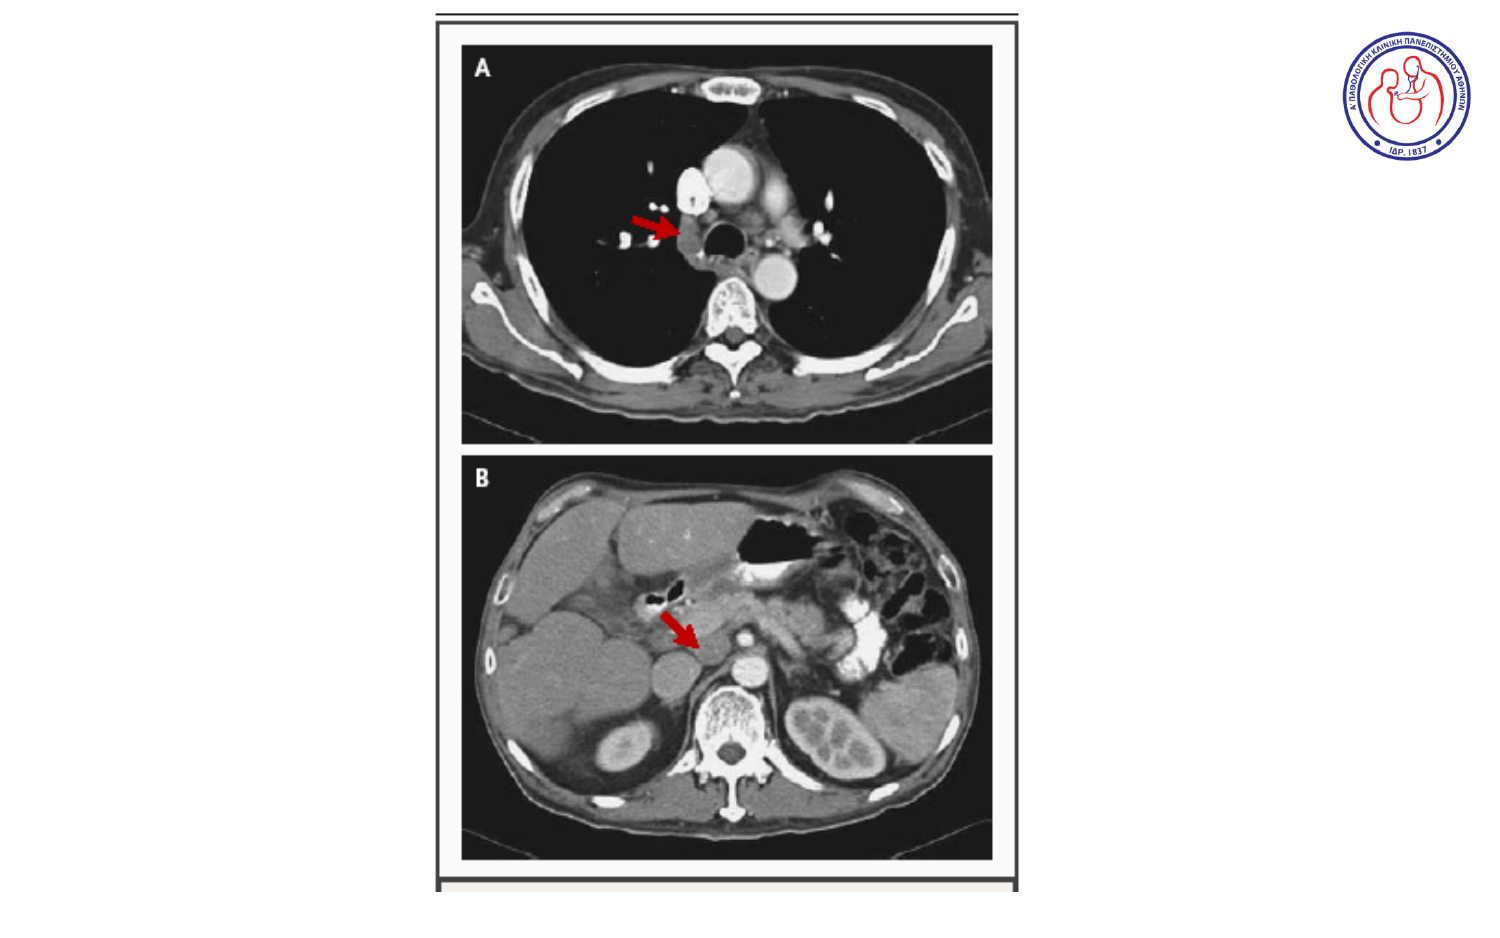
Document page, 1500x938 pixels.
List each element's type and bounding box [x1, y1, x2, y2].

picture [1342, 31, 1471, 161]
picture [424, 0, 1030, 893]
